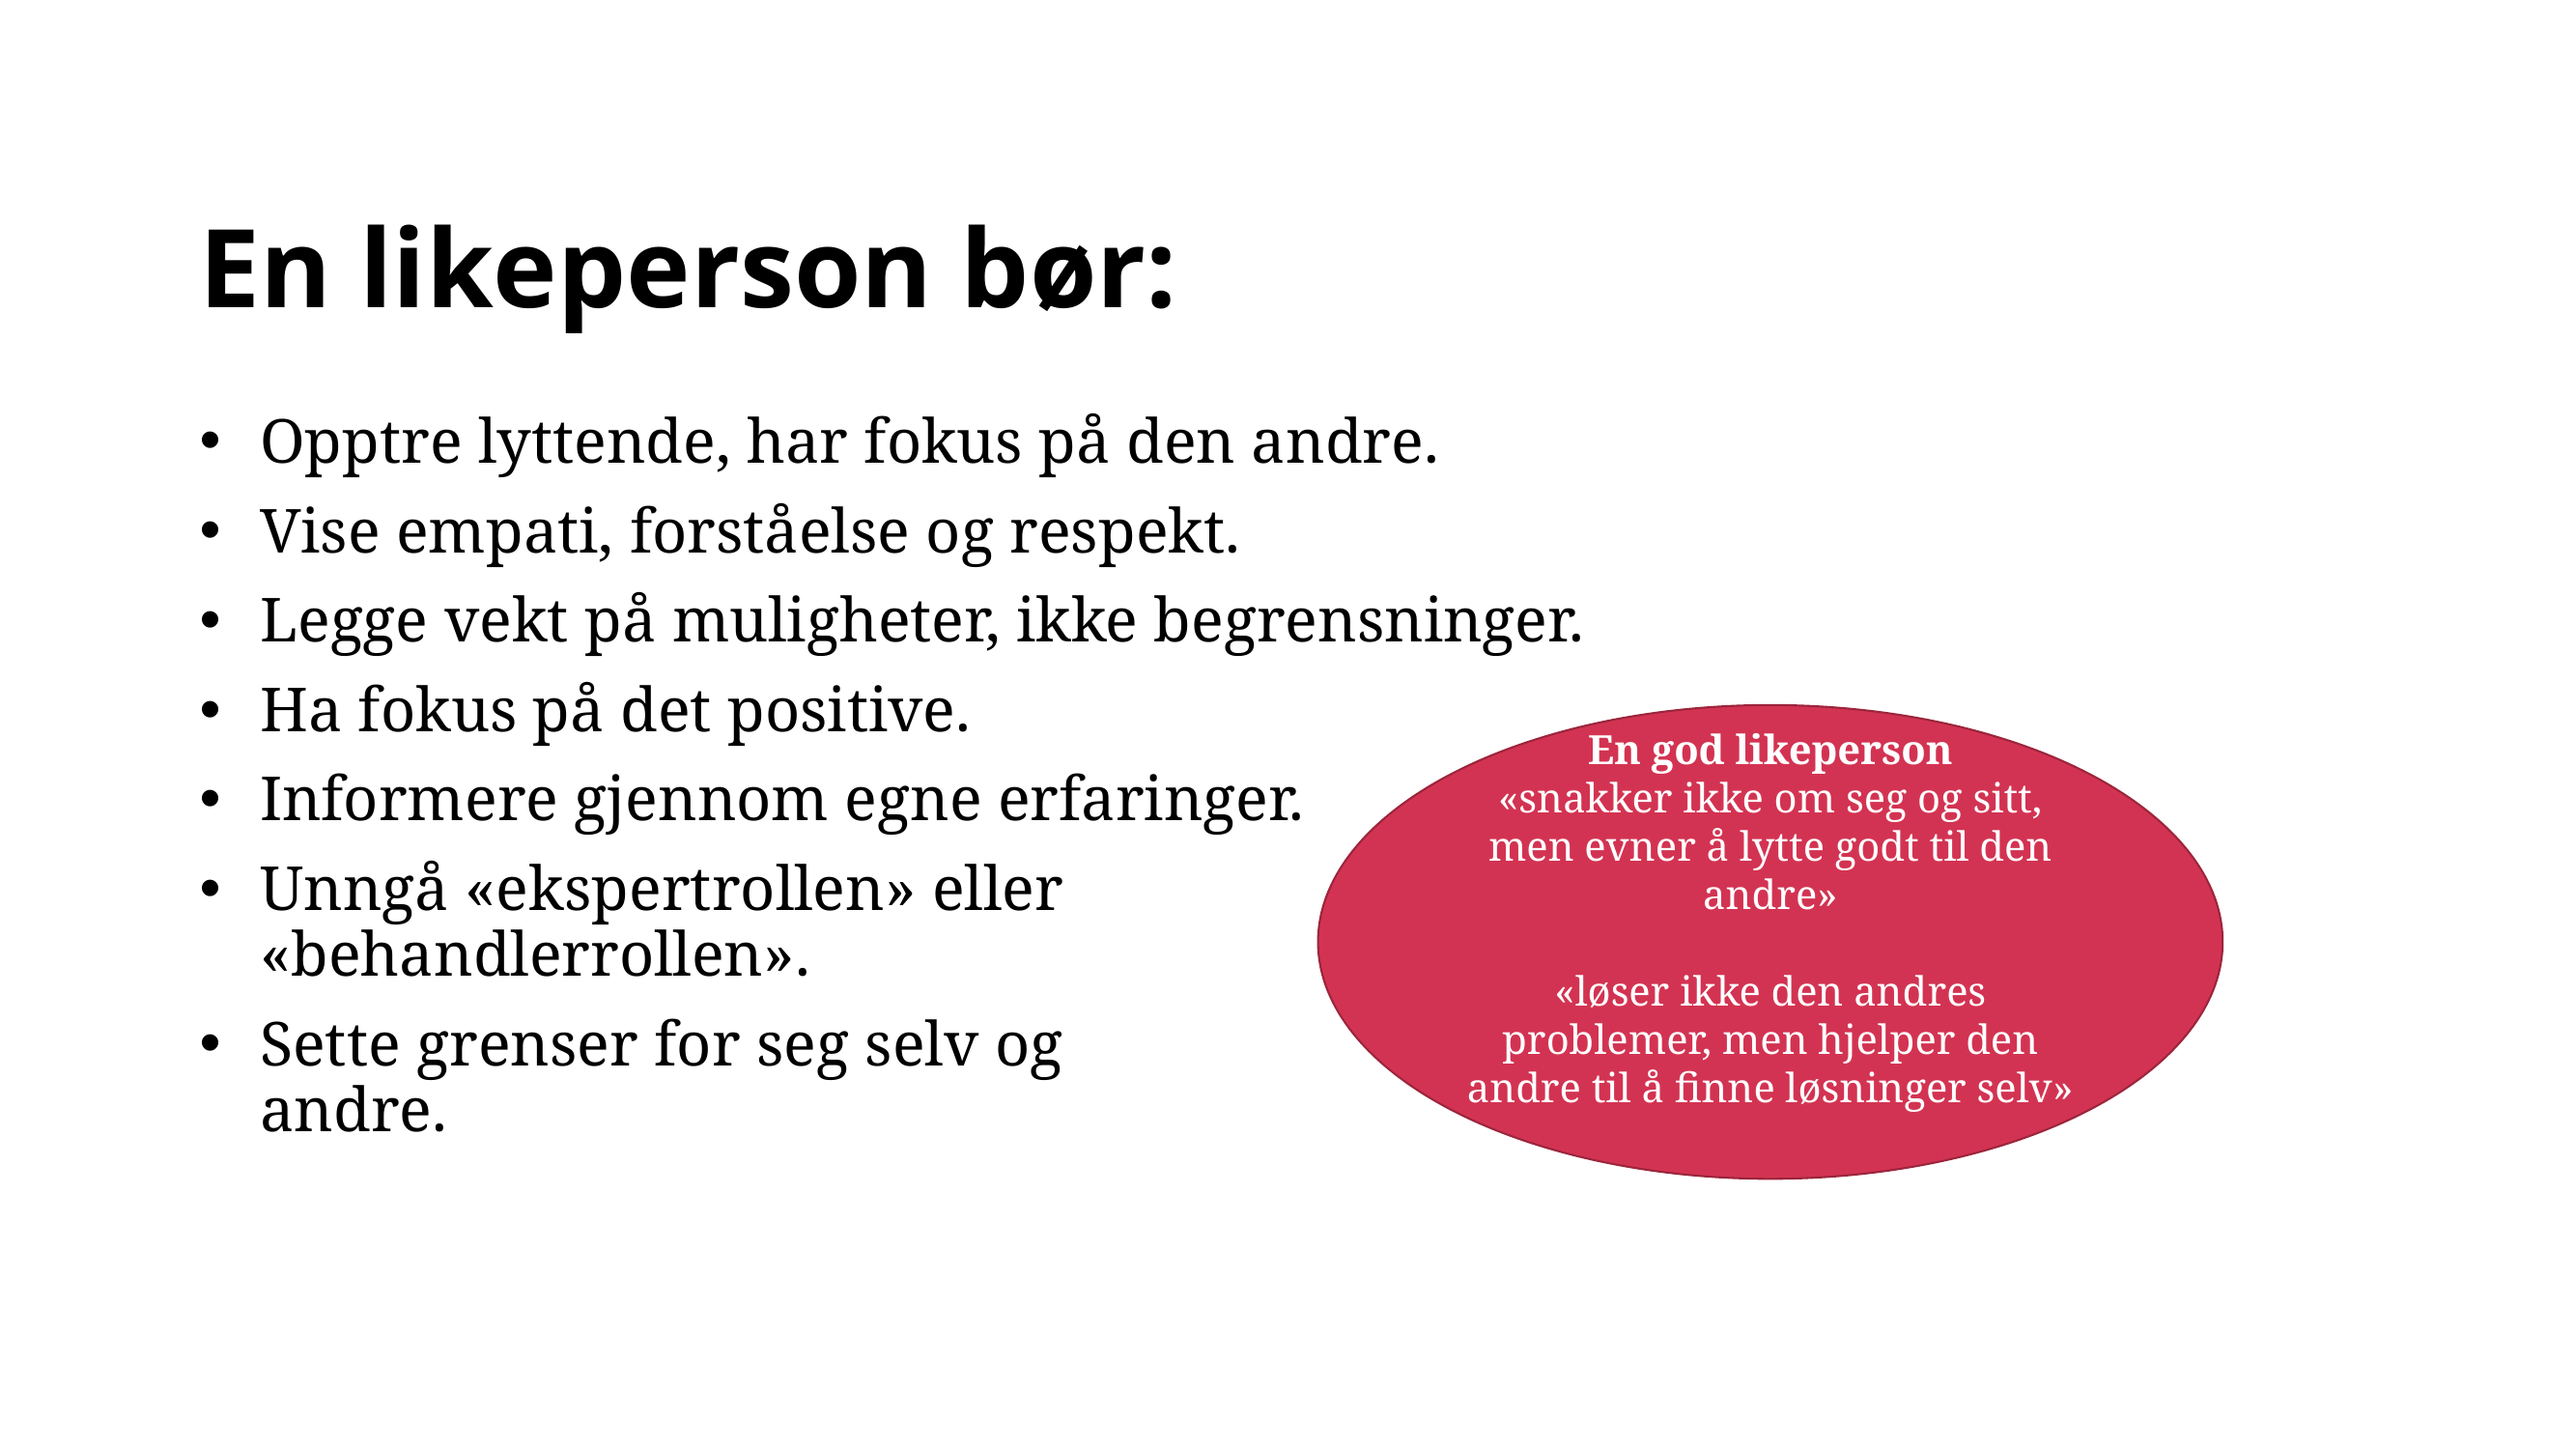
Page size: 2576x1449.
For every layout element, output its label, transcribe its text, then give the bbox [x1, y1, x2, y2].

title En likeperson bør: [199, 45, 2396, 331]
list Opptre lyttende, har fokus på den andre. Vise empati, forståelse og respekt. Legge vekt på muligheter, ikke begrensninger. Ha fokus på det positive. Informere gjennom egne erfaringer. Unngå «ekspertrollen» eller «behandlerrollen». Sette grenser for seg selv og andre. [199, 411, 2396, 1278]
text_box En god likeperson «snakker ikke om seg og sitt, men evner å lytte godt til den andre» «løser ikke den andres problemer, men hjelper den andre til å finne løsninger selv» [1316, 703, 2224, 1180]
